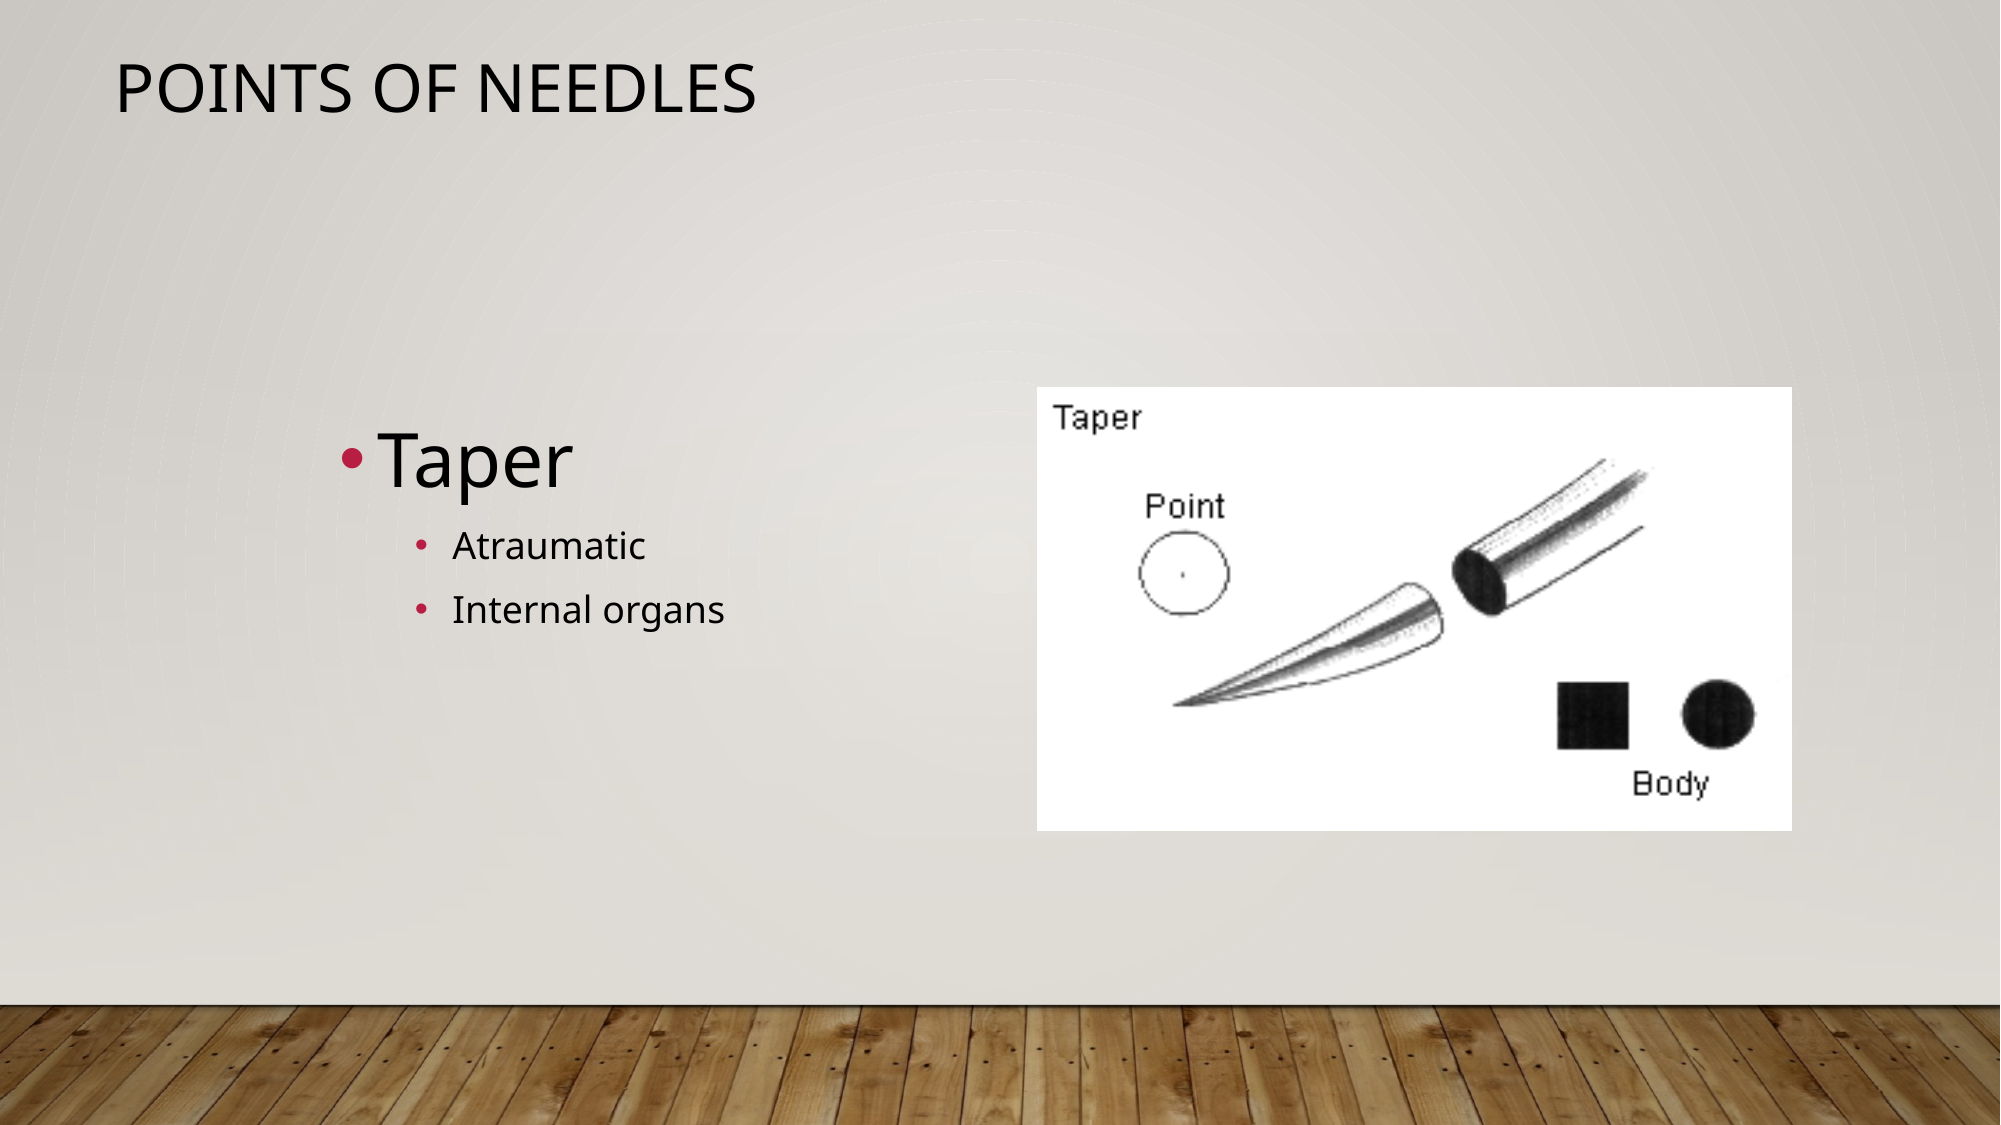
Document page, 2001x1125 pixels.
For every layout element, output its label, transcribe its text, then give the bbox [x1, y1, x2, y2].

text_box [1036, 386, 1792, 831]
picture [0, 1005, 2000, 1125]
list Taper Atraumatic Internal organs [324, 387, 987, 988]
title Points of Needles [99, 47, 1900, 275]
